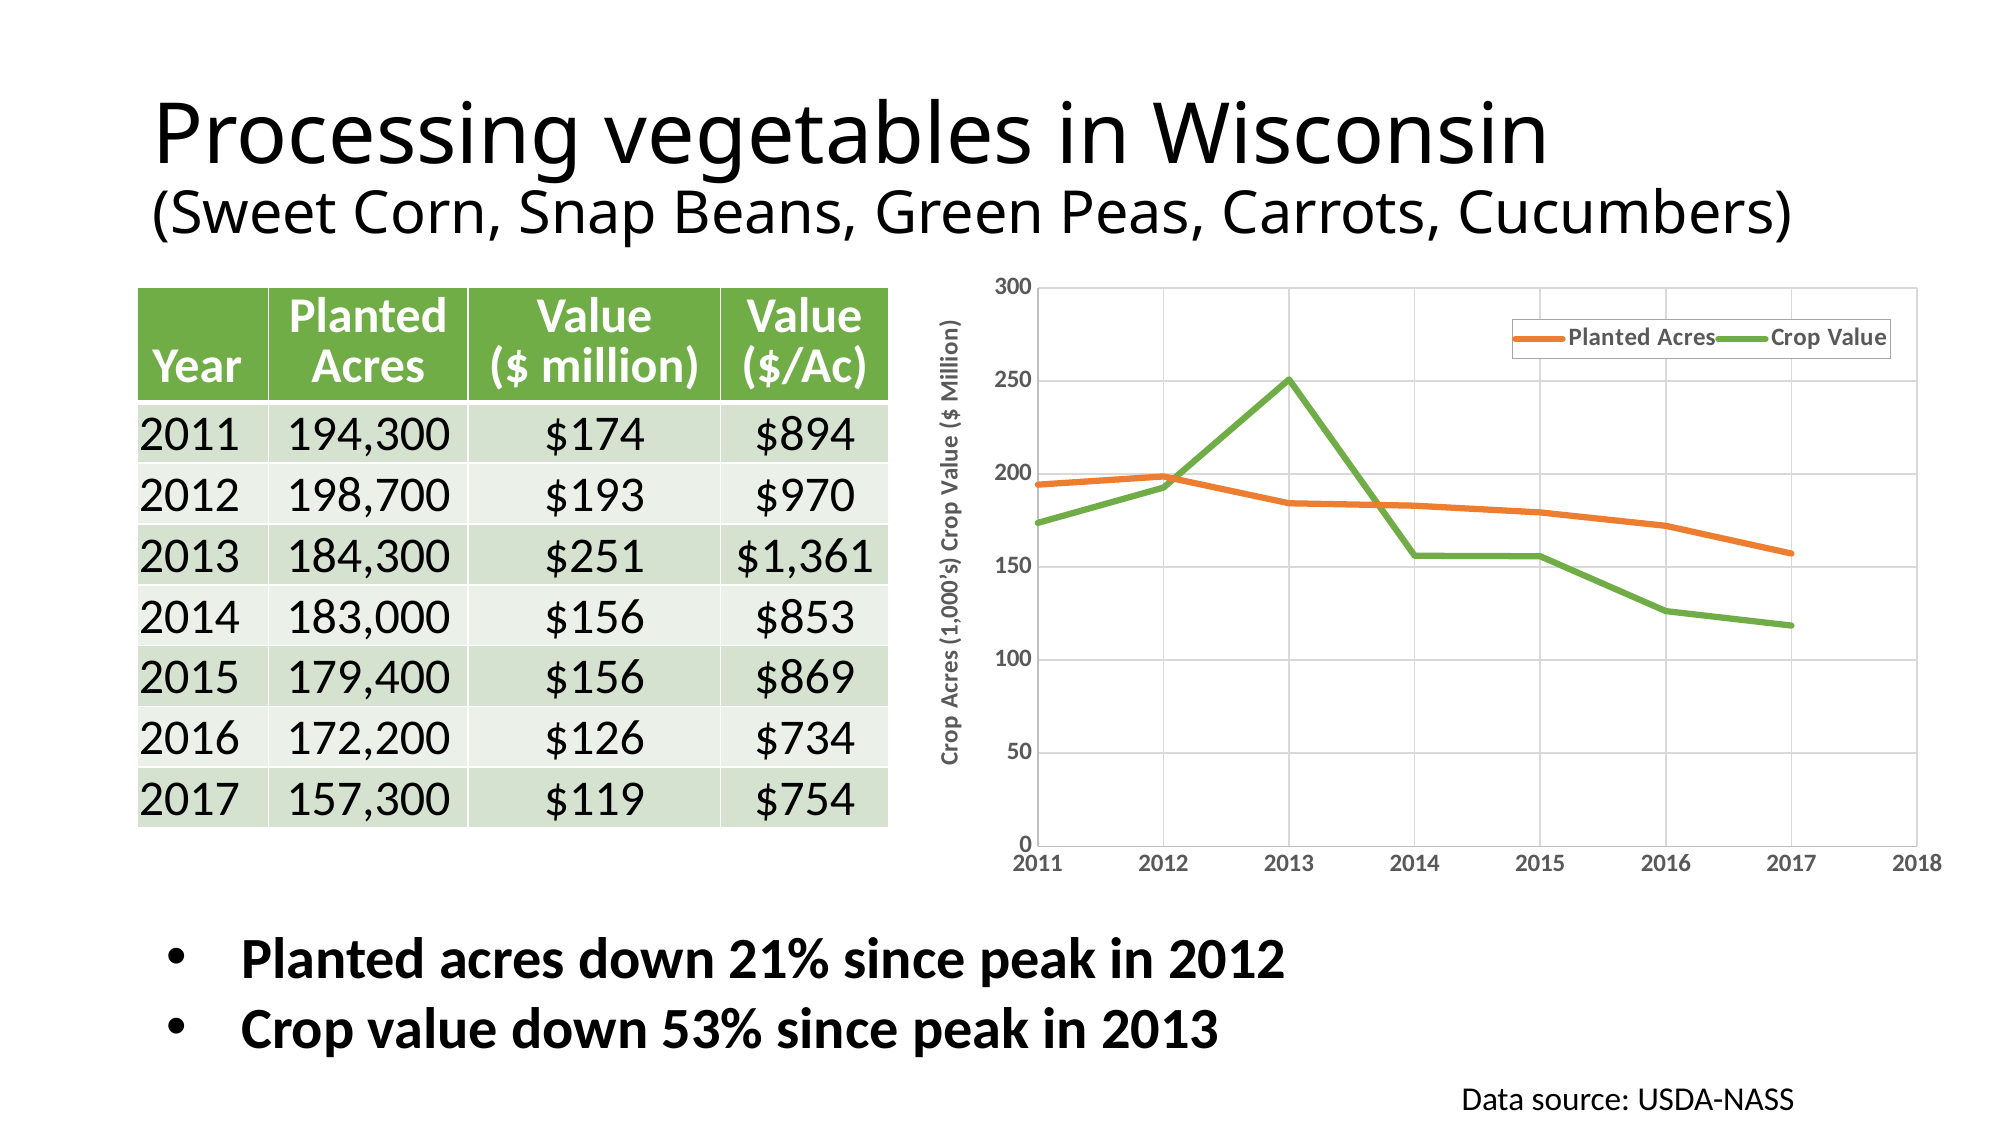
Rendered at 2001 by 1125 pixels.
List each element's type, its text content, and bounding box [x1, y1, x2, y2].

table_cell 183,000 [269, 586, 467, 645]
title Processing vegetables in Wisconsin (Sweet Corn, Snap Beans, Green Peas, Carrots, Cucumbers) [137, 59, 1863, 278]
table_cell $119 [469, 768, 720, 827]
table_cell 2012 [138, 464, 268, 523]
table_cell $174 [469, 405, 720, 462]
table_cell 194,300 [269, 405, 467, 462]
table_cell $251 [469, 525, 720, 584]
table_cell 172,200 [269, 707, 467, 766]
table_header Value ($ million) [469, 288, 720, 400]
table_cell 2017 [138, 768, 268, 827]
table_cell $869 [721, 646, 888, 706]
table_cell $894 [721, 405, 888, 462]
table_cell 198,700 [269, 464, 467, 523]
table_cell 2014 [138, 586, 268, 645]
table_cell 184,300 [269, 525, 467, 584]
table_cell $1,361 [721, 525, 888, 584]
table_cell $754 [721, 768, 888, 827]
table_cell $970 [721, 464, 888, 523]
table_cell $734 [721, 707, 888, 766]
table_header Value ($/Ac) [721, 288, 888, 400]
table_cell $156 [469, 646, 720, 706]
table_cell 179,400 [269, 646, 467, 706]
text_box Planted acres down 21% since peak in 2012 Crop value down 53% since peak in 2013 [151, 912, 1922, 1068]
table_cell 2013 [138, 525, 268, 584]
table_cell $853 [721, 586, 888, 645]
table_cell $126 [469, 707, 720, 766]
table_cell 2011 [138, 405, 268, 462]
chart [910, 262, 1963, 901]
table_header Planted Acres [269, 288, 467, 400]
table_cell 2015 [138, 646, 268, 706]
text_box Data source: USDA-NASS [1446, 1069, 1963, 1125]
table_cell 2016 [138, 707, 268, 766]
table_header Year [138, 288, 268, 400]
table_cell $193 [469, 464, 720, 523]
table_cell 157,300 [269, 768, 467, 827]
table_cell $156 [469, 586, 720, 645]
